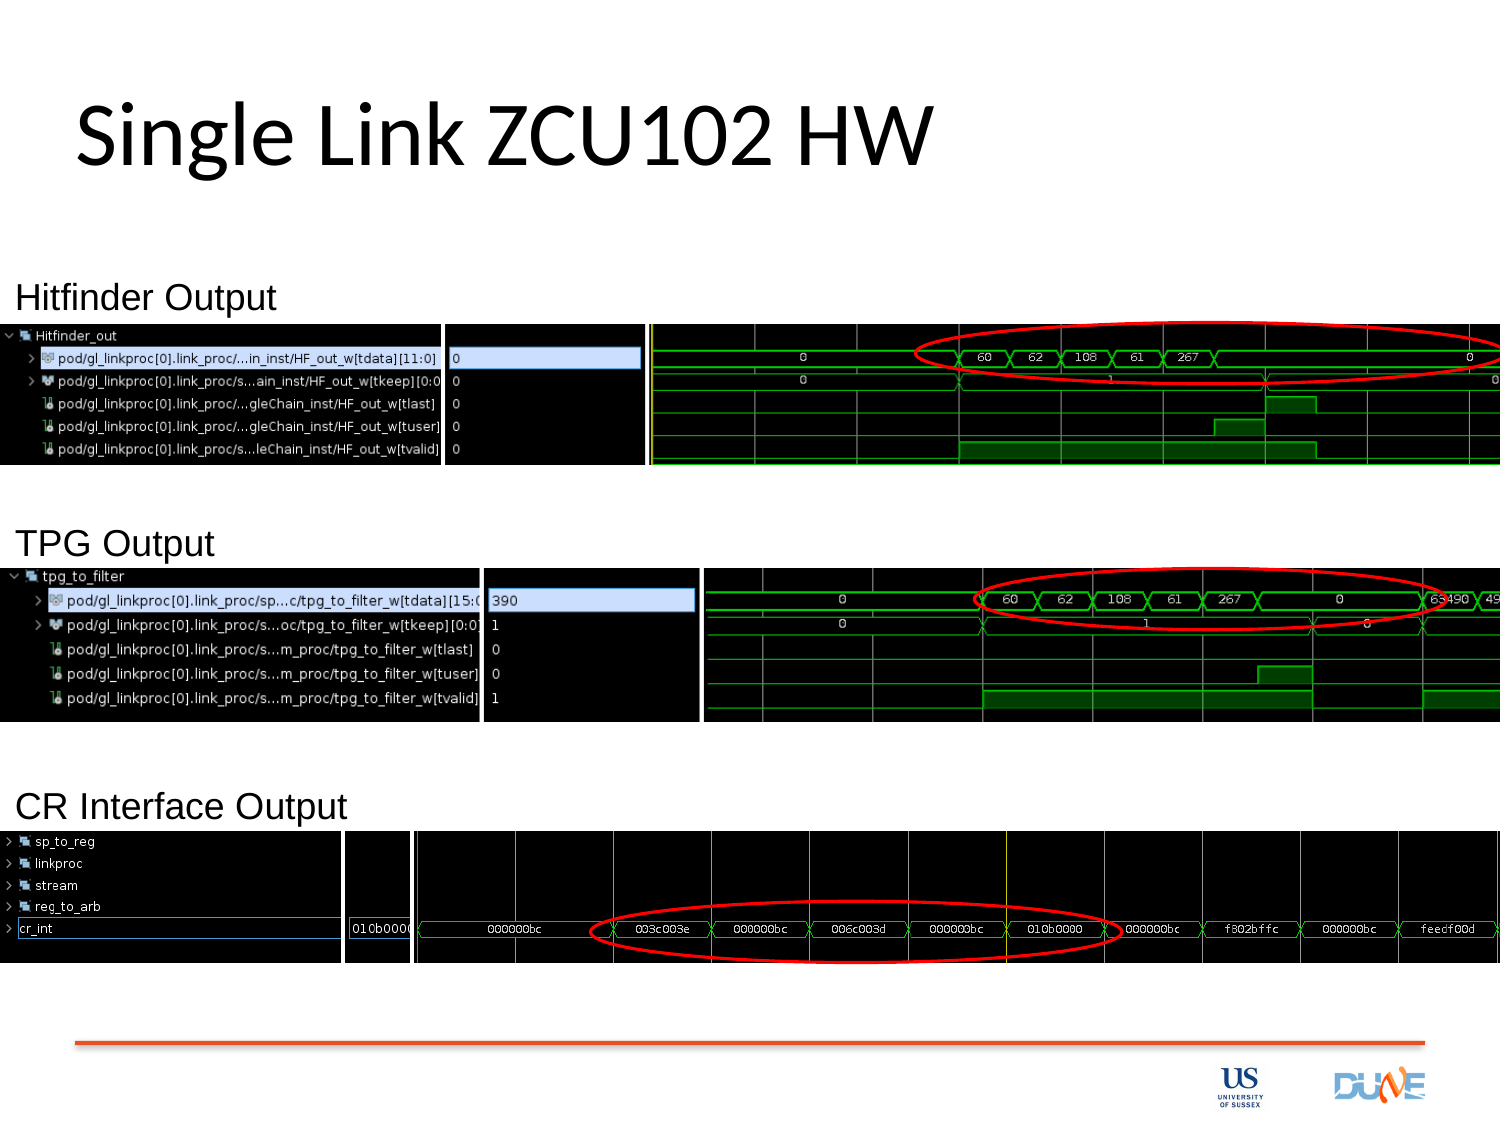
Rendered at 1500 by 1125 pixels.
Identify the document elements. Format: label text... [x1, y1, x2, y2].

picture [0, 568, 1500, 722]
text_box Single Link ZCU102 HW [74, 75, 1425, 183]
picture [1210, 1062, 1270, 1112]
picture [1333, 1064, 1426, 1104]
text_box Hitfinder Output [0, 265, 1447, 323]
text_box CR Interface Output [0, 774, 1447, 829]
text_box TPG Output [0, 511, 1447, 566]
picture [0, 830, 1500, 963]
picture [0, 324, 1500, 465]
